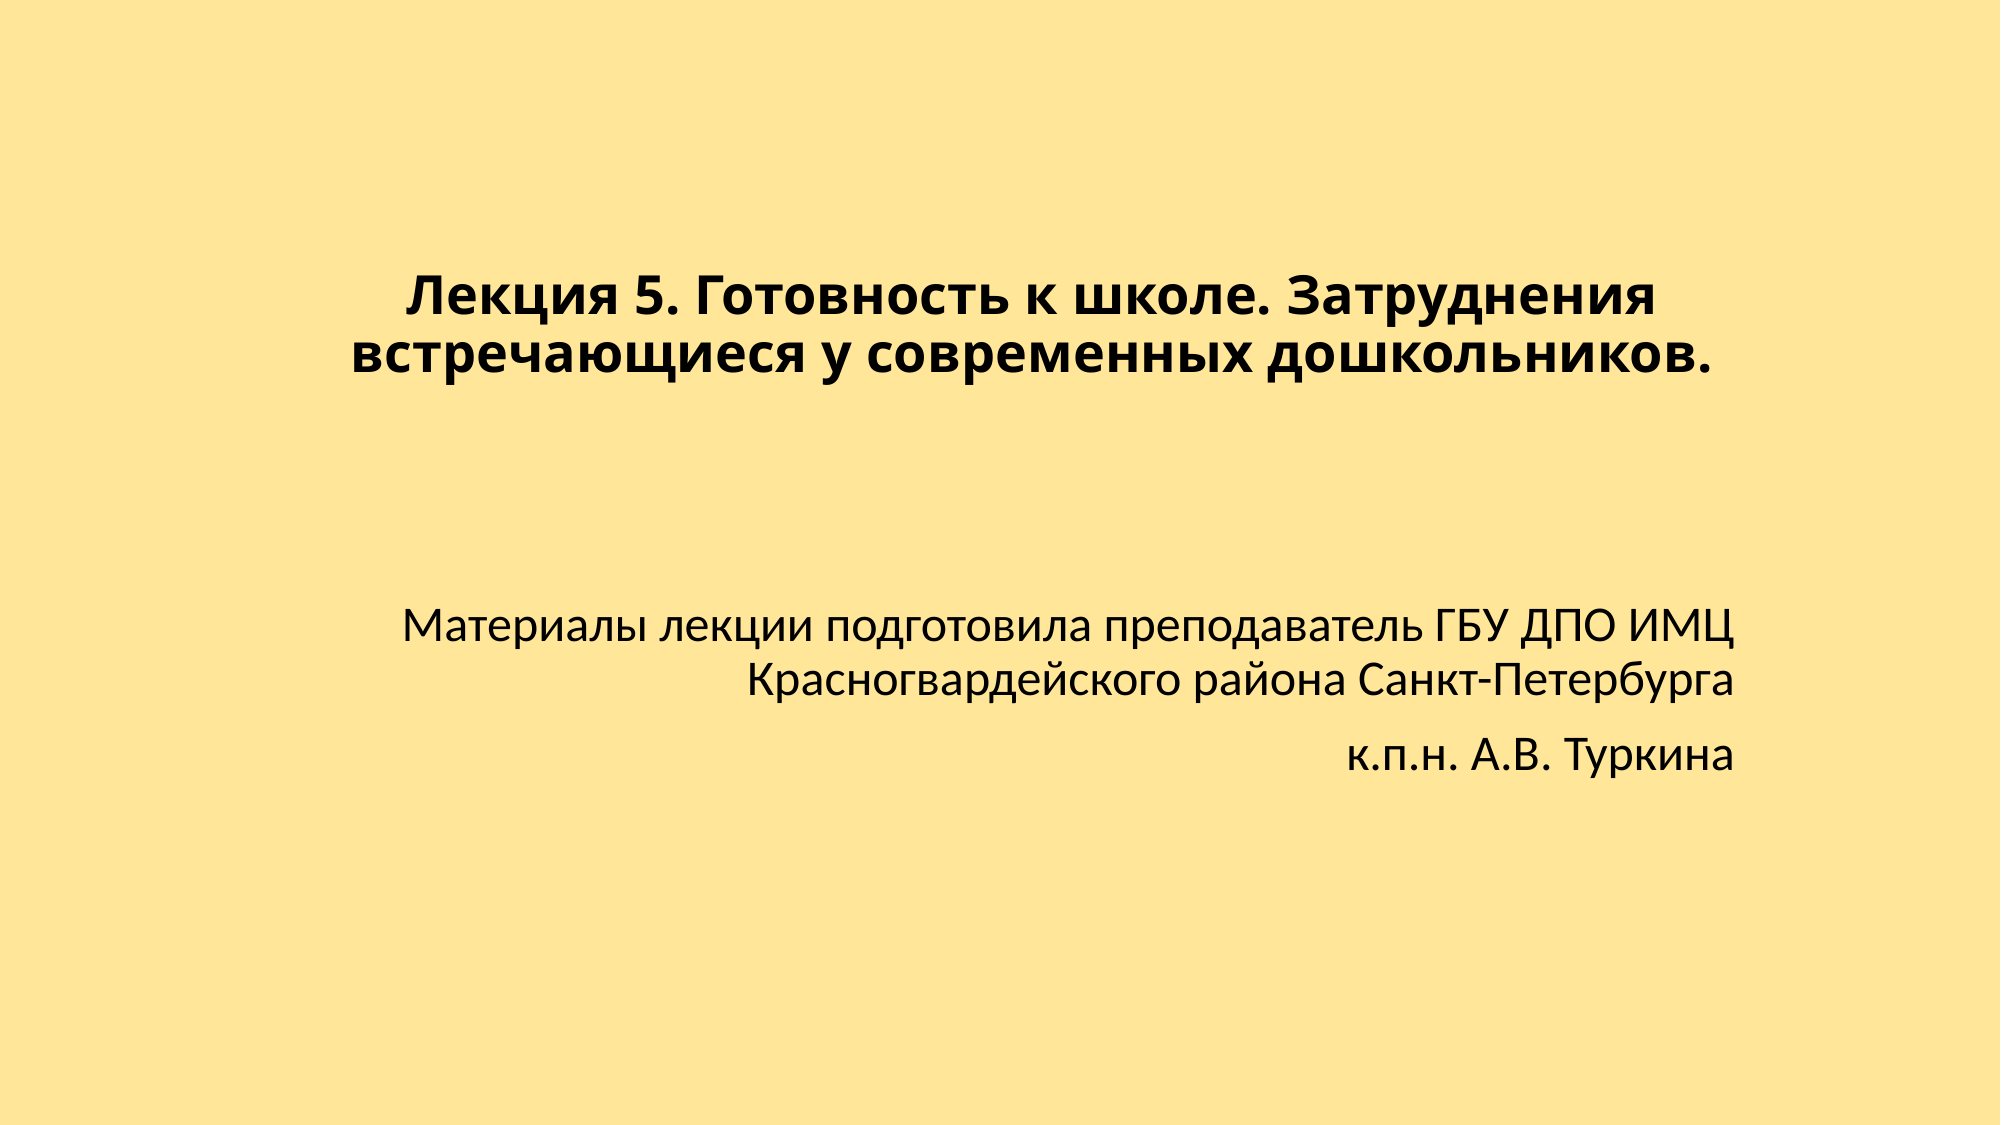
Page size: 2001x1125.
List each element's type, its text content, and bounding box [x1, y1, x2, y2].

subtitle Материалы лекции подготовила преподаватель ГБУ ДПО ИМЦ Красногвардейского района Санкт-Петербурга к.п.н. А.В. Туркина [249, 590, 1750, 863]
title Лекция 5. Готовность к школе. Затруднения встречающиеся у современных дошкольников. [249, 220, 1814, 392]
